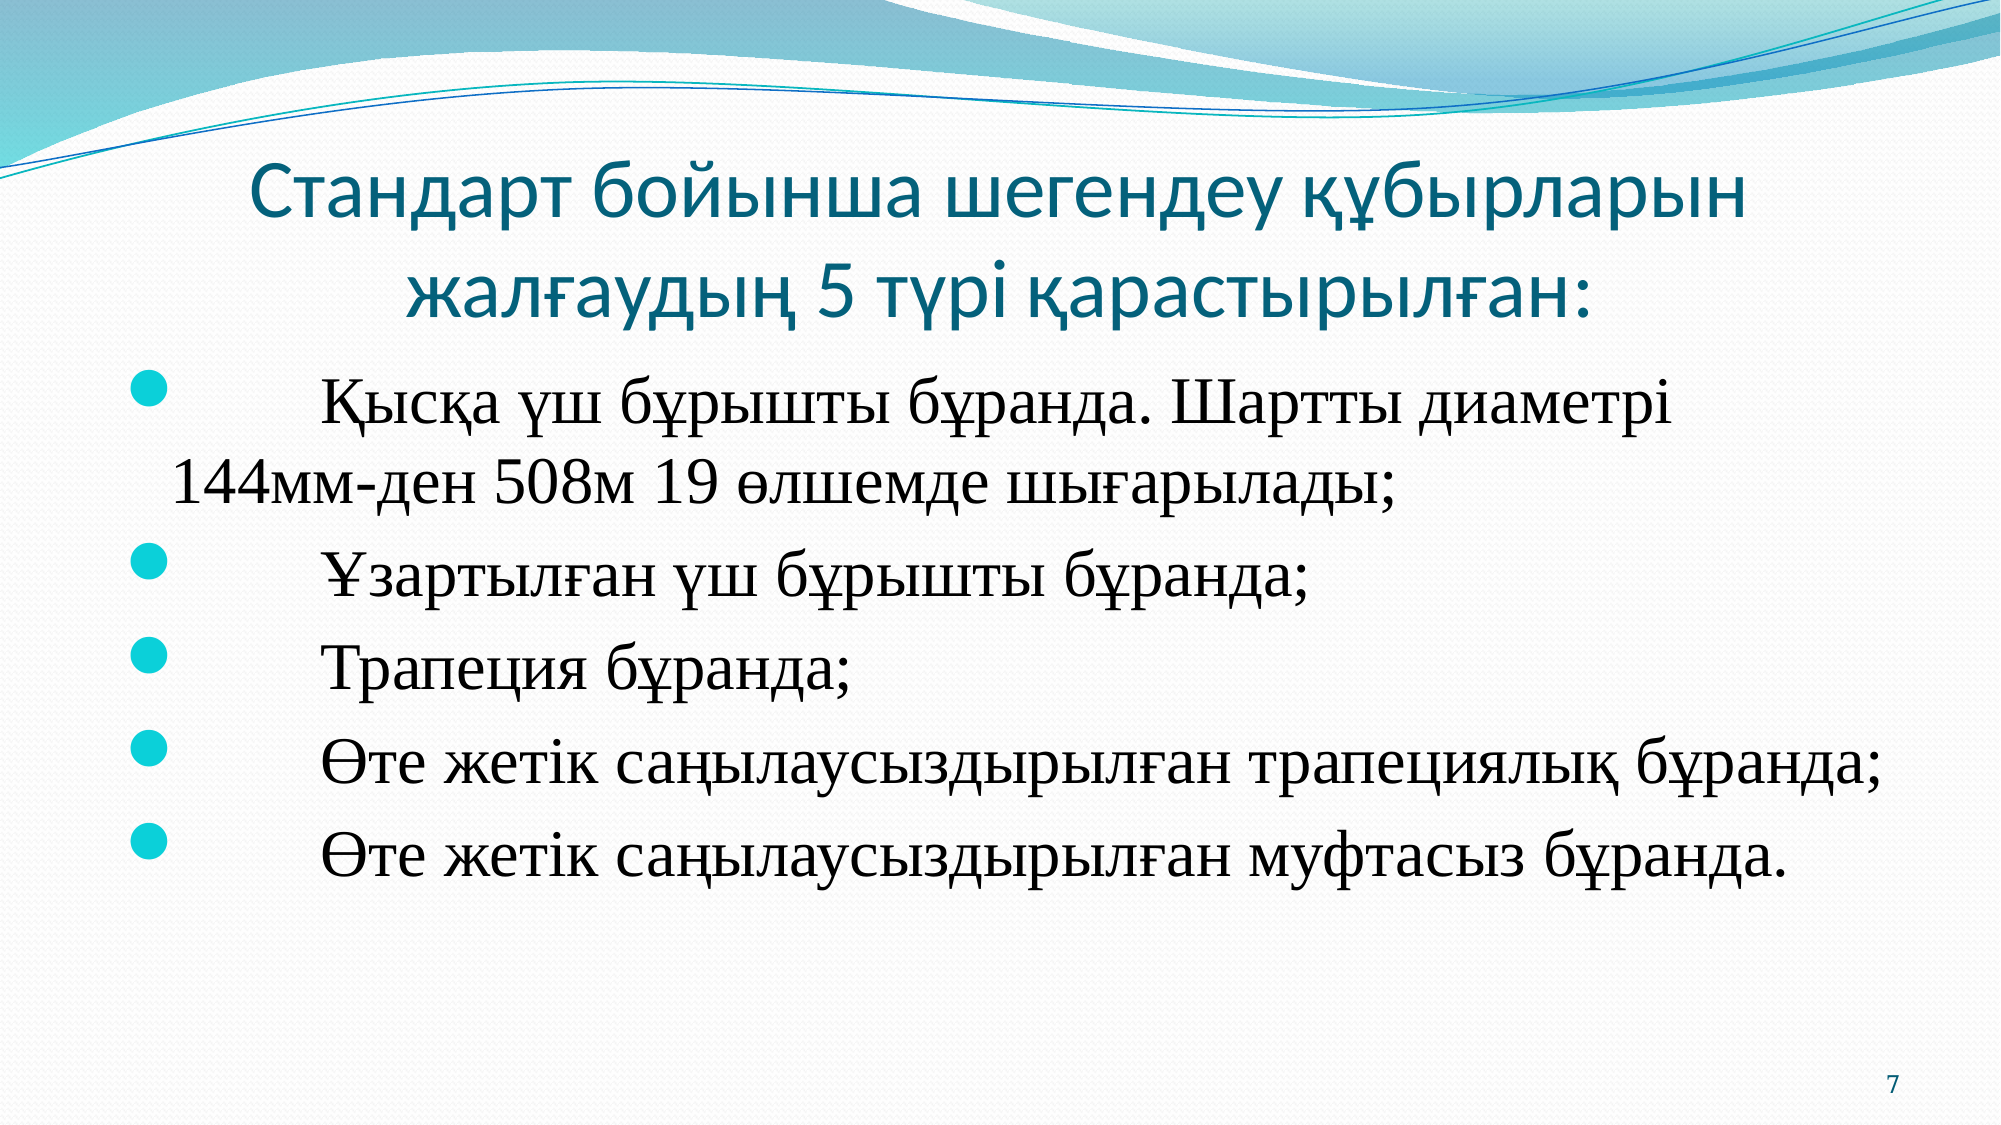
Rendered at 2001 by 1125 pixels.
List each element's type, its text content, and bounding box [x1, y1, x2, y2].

slide_number 7 [1733, 1070, 1900, 1103]
list Қысқа үш бұрышты бұранда. Шартты диаметрі 144мм-ден 508м 19 өлшемде шығарылады; Ұзартылған үш бұрышты бұранда; Трапеция бұранда; Өте жетік саңылаусыздырылған трапециялық бұранда; Өте жетік саңылаусыздырылған муфтасыз бұранда. [110, 349, 1911, 1070]
title Стандарт бойынша шегендеу құбырларын жалғаудың 5 түрі қарастырылған: [99, 179, 1900, 334]
